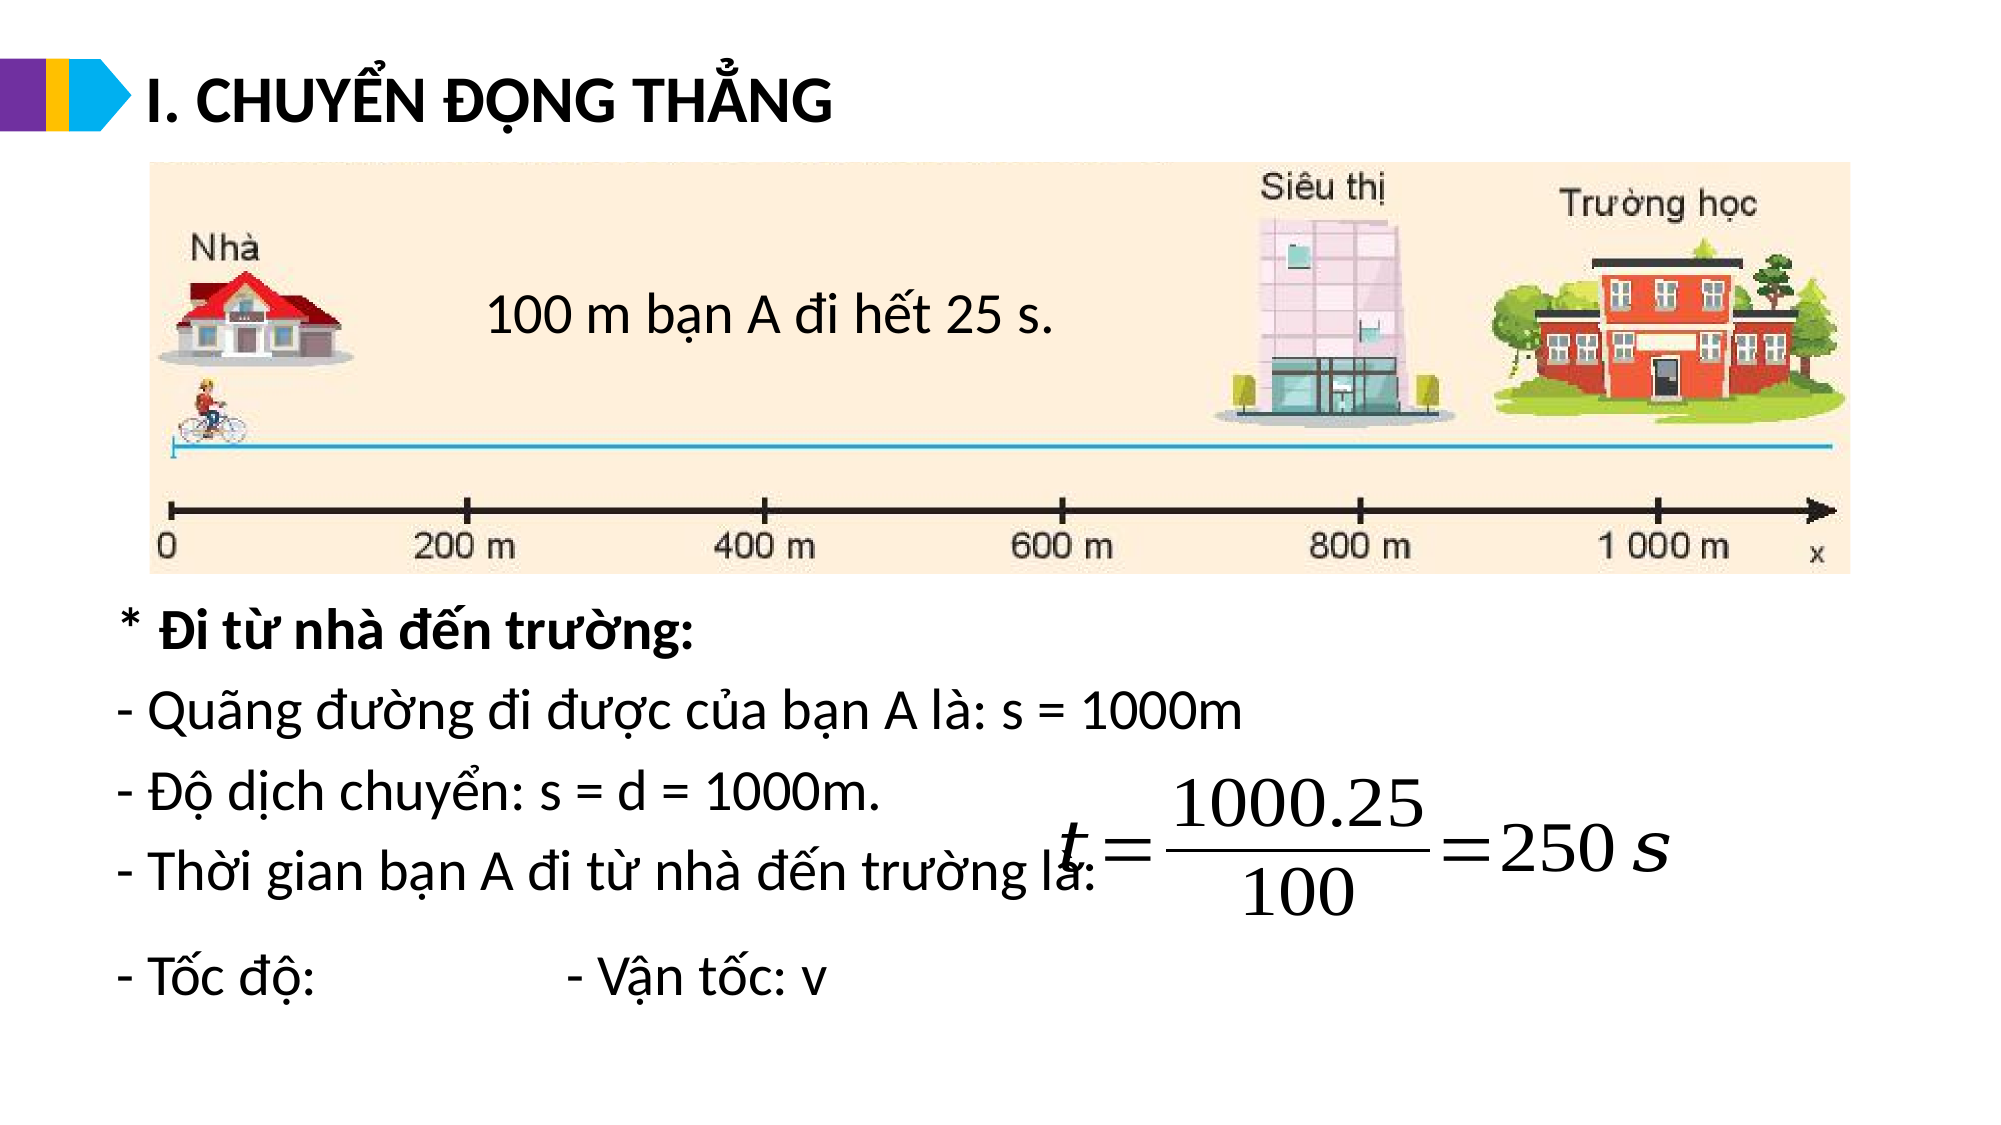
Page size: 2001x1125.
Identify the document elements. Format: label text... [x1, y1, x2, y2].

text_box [0, 58, 132, 132]
picture [149, 162, 1851, 574]
text_box I. CHUYỂN ĐỘNG THẲNG [131, 49, 859, 144]
